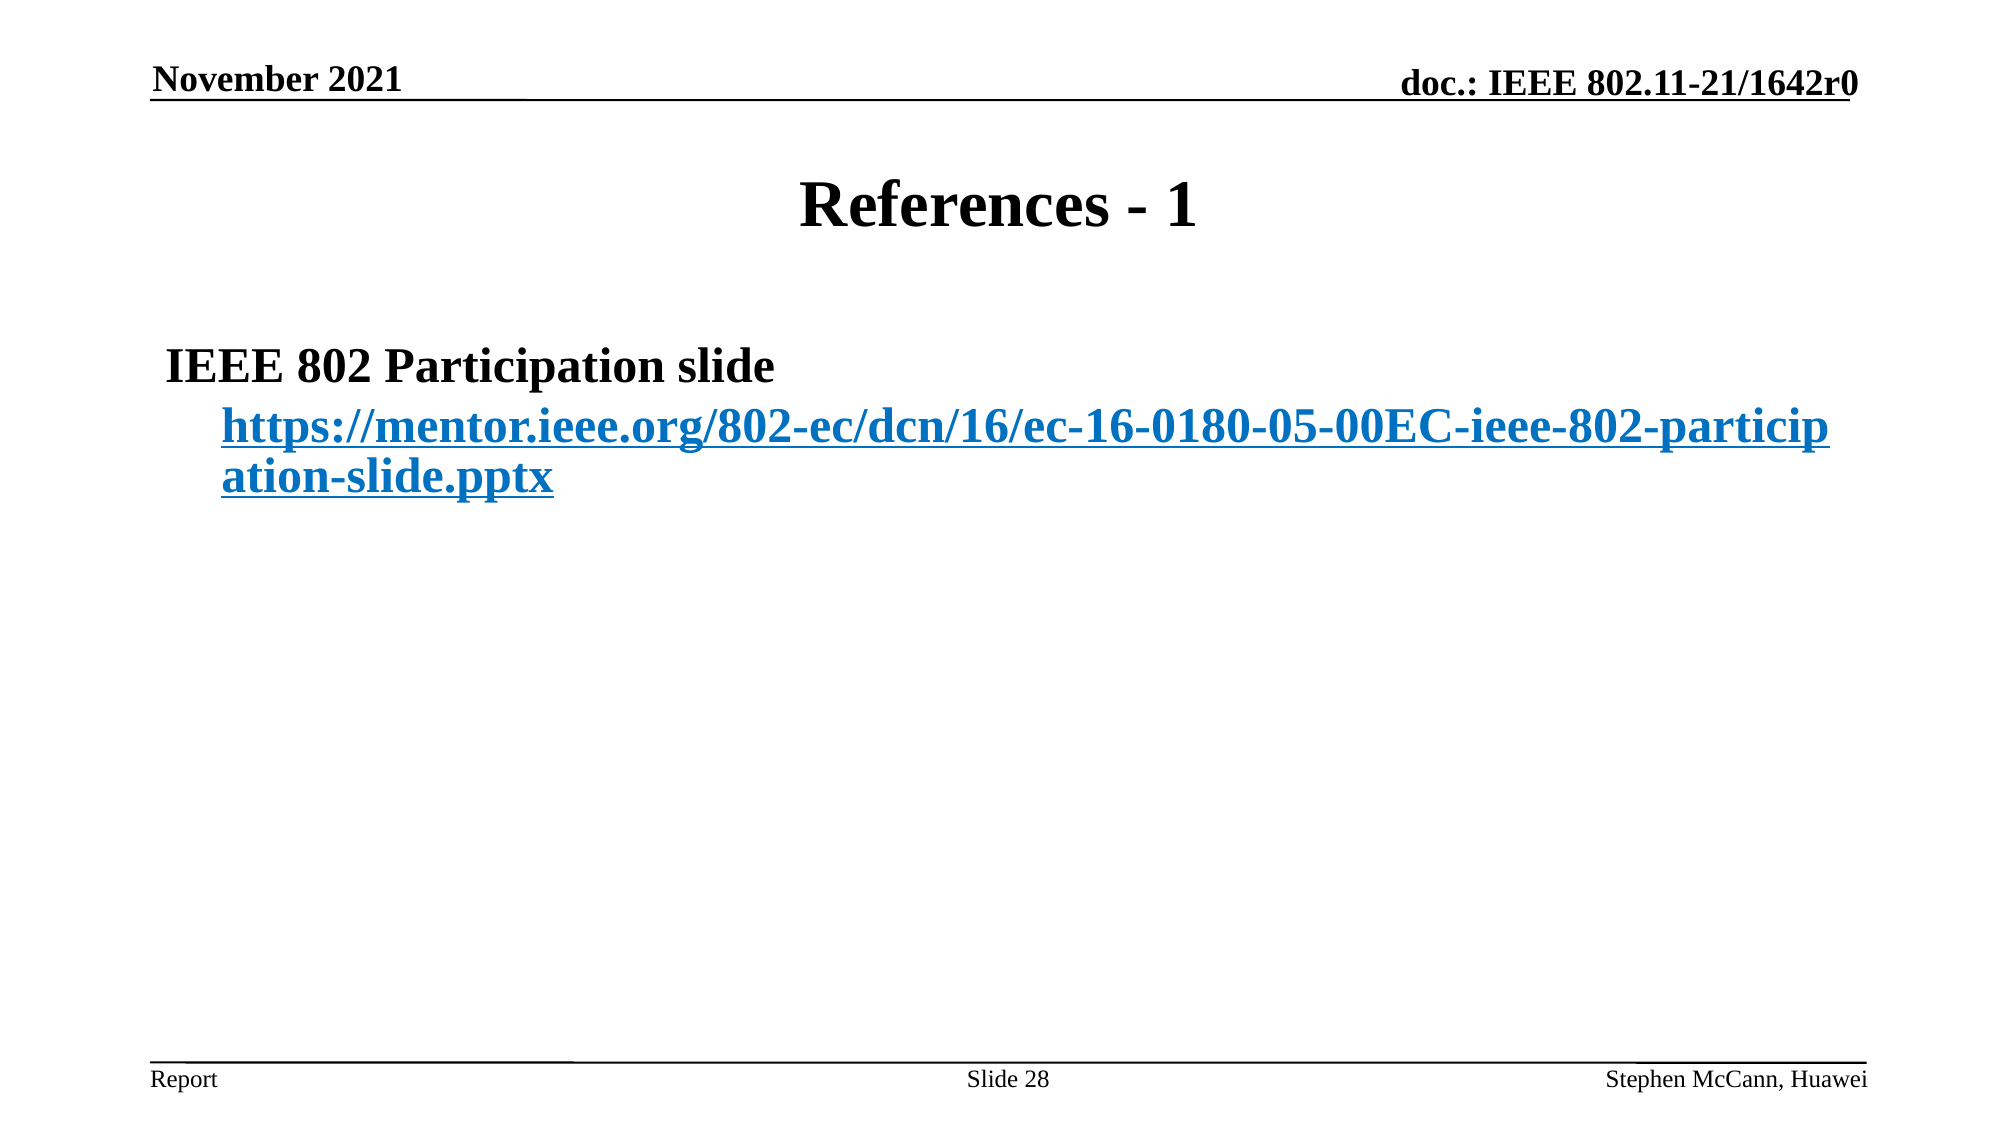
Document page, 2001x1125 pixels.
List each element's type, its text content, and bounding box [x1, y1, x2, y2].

title References - 1 [149, 112, 1850, 288]
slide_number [152, 54, 563, 100]
list IEEE 802 Participation slide https://mentor.ieee.org/802-ec/dcn/16/ec-16-0180-05-00EC-ieee-802-participation-slide.pptx [149, 324, 1850, 1000]
slide_number Slide 28 [950, 1061, 1067, 1123]
footer Stephen McCann, Huawei [1171, 1061, 1869, 1093]
